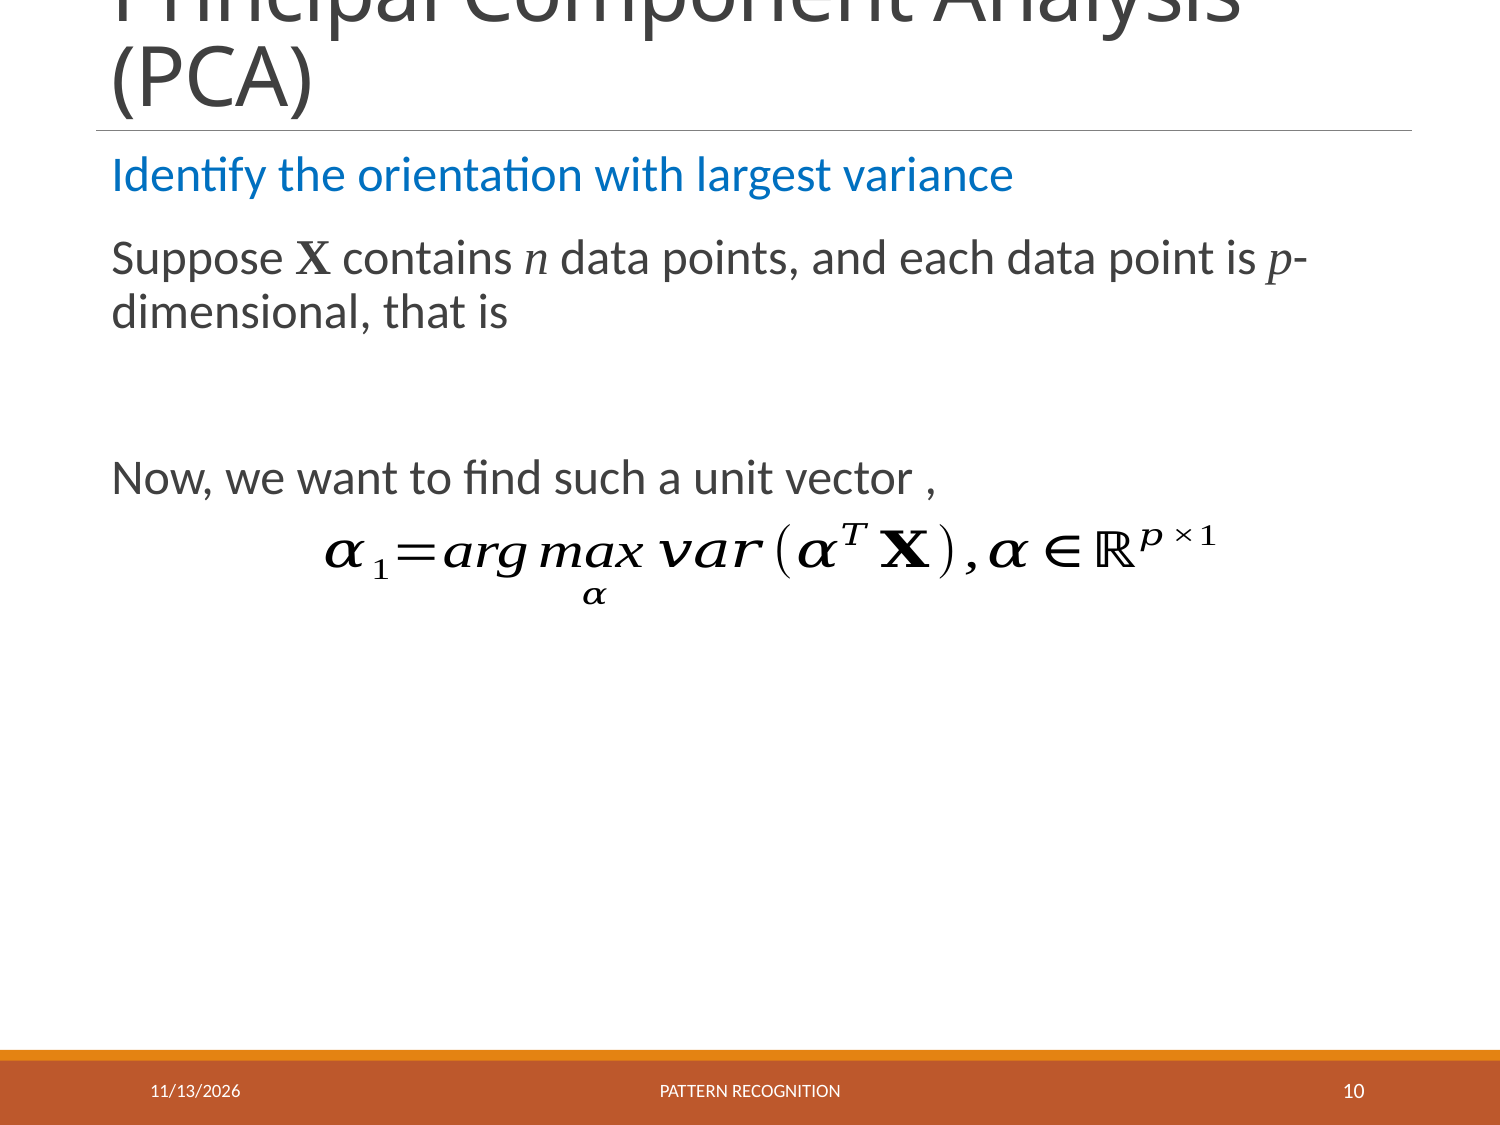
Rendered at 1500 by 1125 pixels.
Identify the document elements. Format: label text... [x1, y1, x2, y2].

slide_number 10 [1218, 1059, 1380, 1120]
title Principal Component Analysis (PCA) [96, 19, 1413, 131]
footer Pattern recognition [453, 1059, 1047, 1120]
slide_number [135, 1059, 440, 1120]
